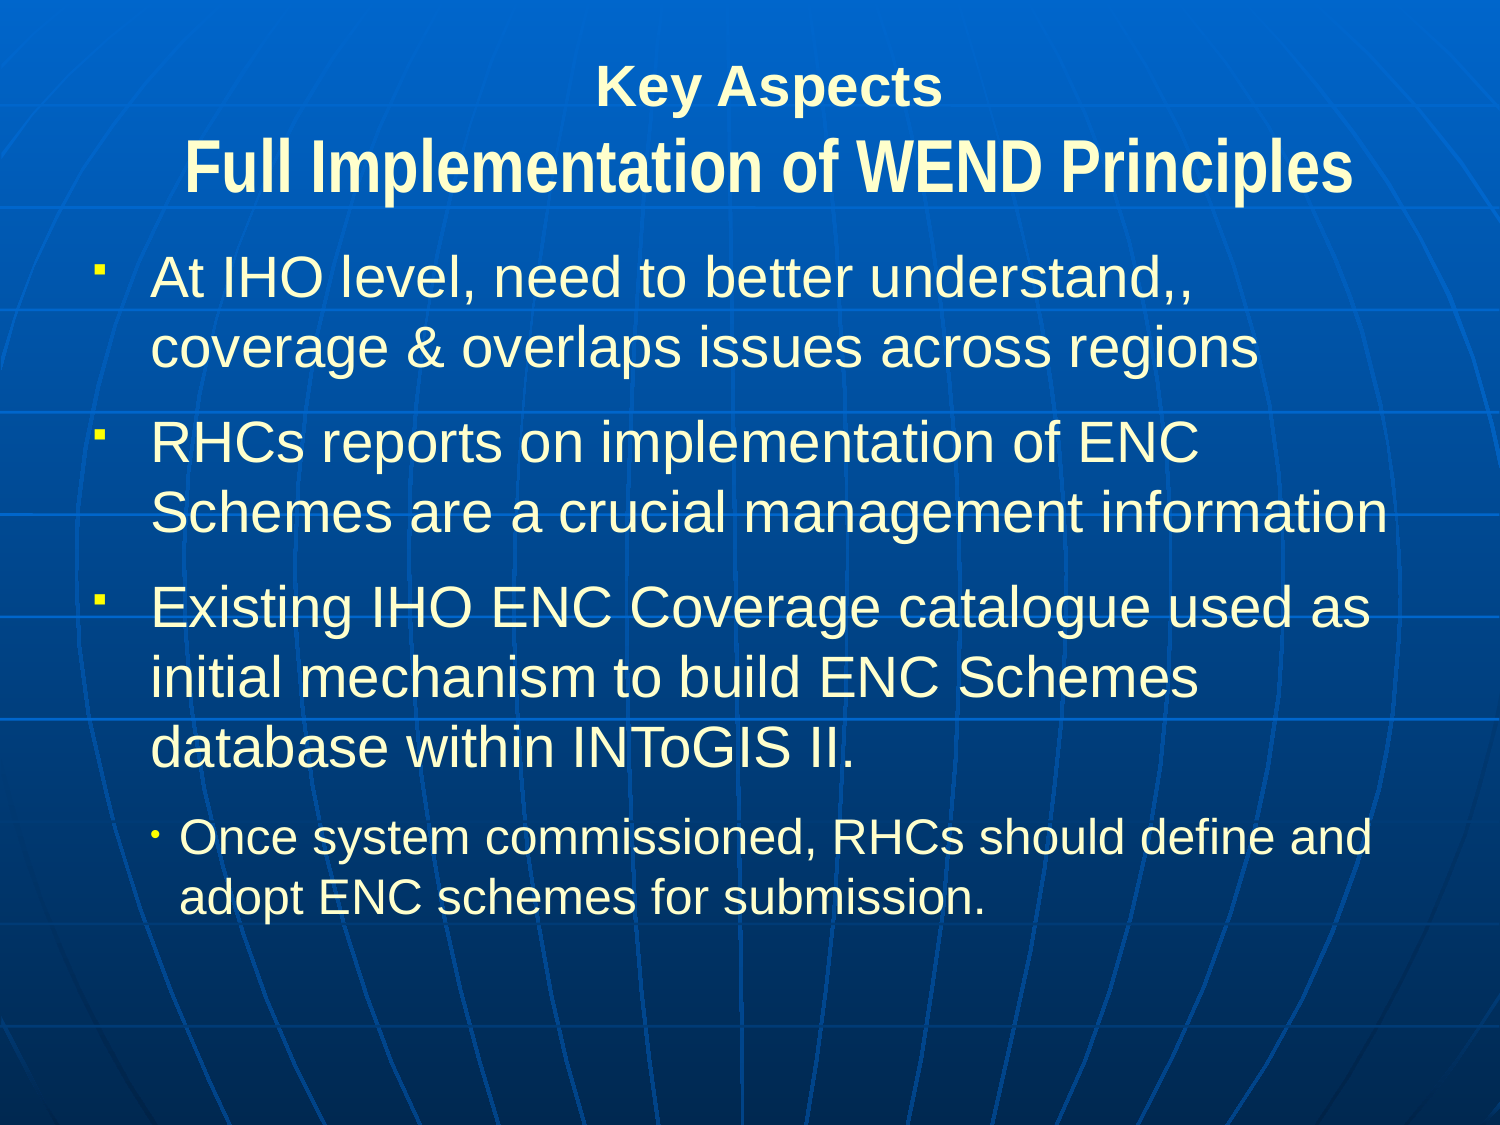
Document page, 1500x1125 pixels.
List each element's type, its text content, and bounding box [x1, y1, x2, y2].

title Key Aspects Full Implementation of WEND Principles [147, 42, 1393, 231]
list At IHO level, need to better understand,, coverage & overlaps issues across regions RHCs reports on implementation of ENC Schemes are a crucial management information Existing IHO ENC Coverage catalogue used as initial mechanism to build ENC Schemes database within INToGIS II. Once system commissioned, RHCs should define and adopt ENC schemes for submission. [76, 231, 1436, 1059]
